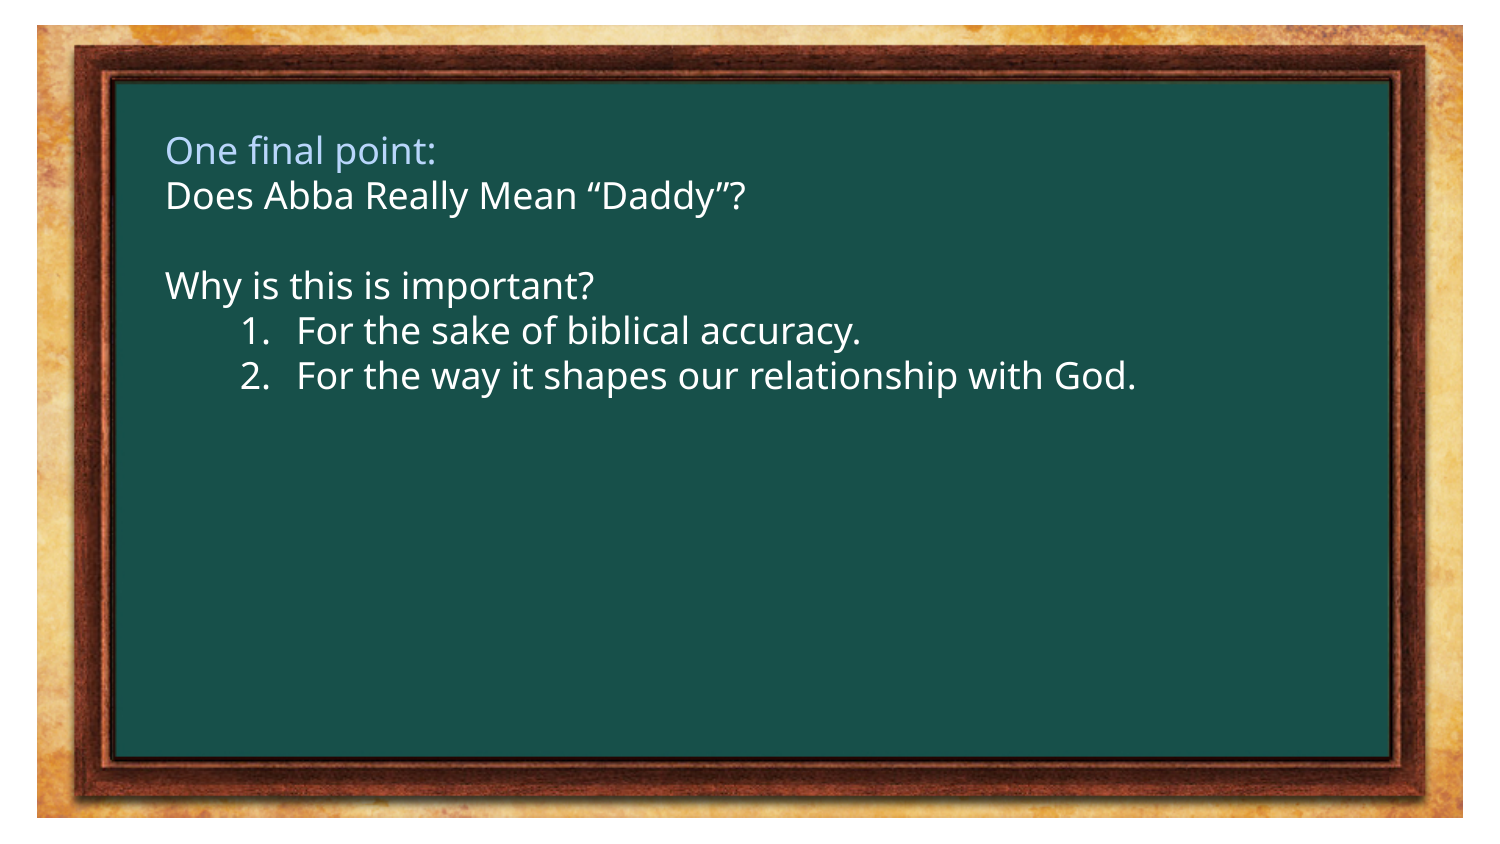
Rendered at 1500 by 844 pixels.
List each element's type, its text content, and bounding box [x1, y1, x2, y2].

text_box One final point: Does Abba Really Mean “Daddy”? Why is this is important? For the sake of biblical accuracy. For the way it shapes our relationship with God. [149, 119, 1338, 450]
picture [37, 25, 1463, 818]
